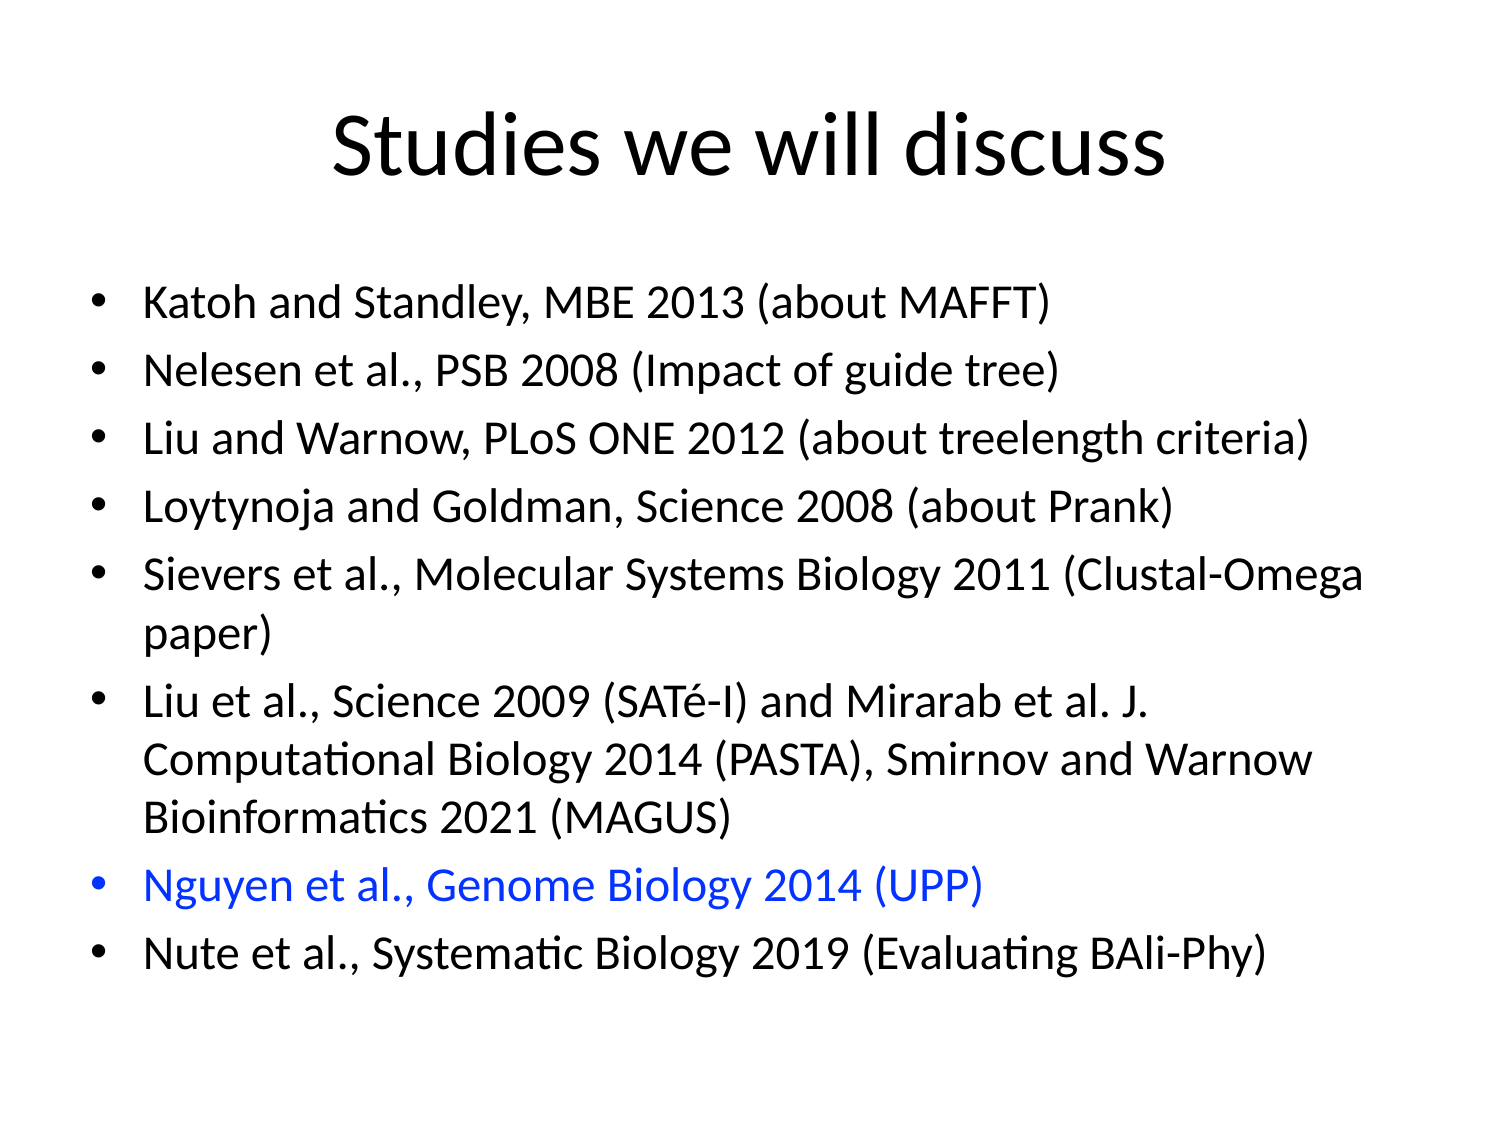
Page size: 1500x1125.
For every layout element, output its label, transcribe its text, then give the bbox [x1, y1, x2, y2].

list Katoh and Standley, MBE 2013 (about MAFFT) Nelesen et al., PSB 2008 (Impact of guide tree) Liu and Warnow, PLoS ONE 2012 (about treelength criteria) Loytynoja and Goldman, Science 2008 (about Prank) Sievers et al., Molecular Systems Biology 2011 (Clustal-Omega paper) Liu et al., Science 2009 (SATé-I) and Mirarab et al. J. Computational Biology 2014 (PASTA), Smirnov and Warnow Bioinformatics 2021 (MAGUS) Nguyen et al., Genome Biology 2014 (UPP) Nute et al., Systematic Biology 2019 (Evaluating BAli-Phy) [75, 262, 1425, 1005]
title Studies we will discuss [75, 45, 1425, 233]
